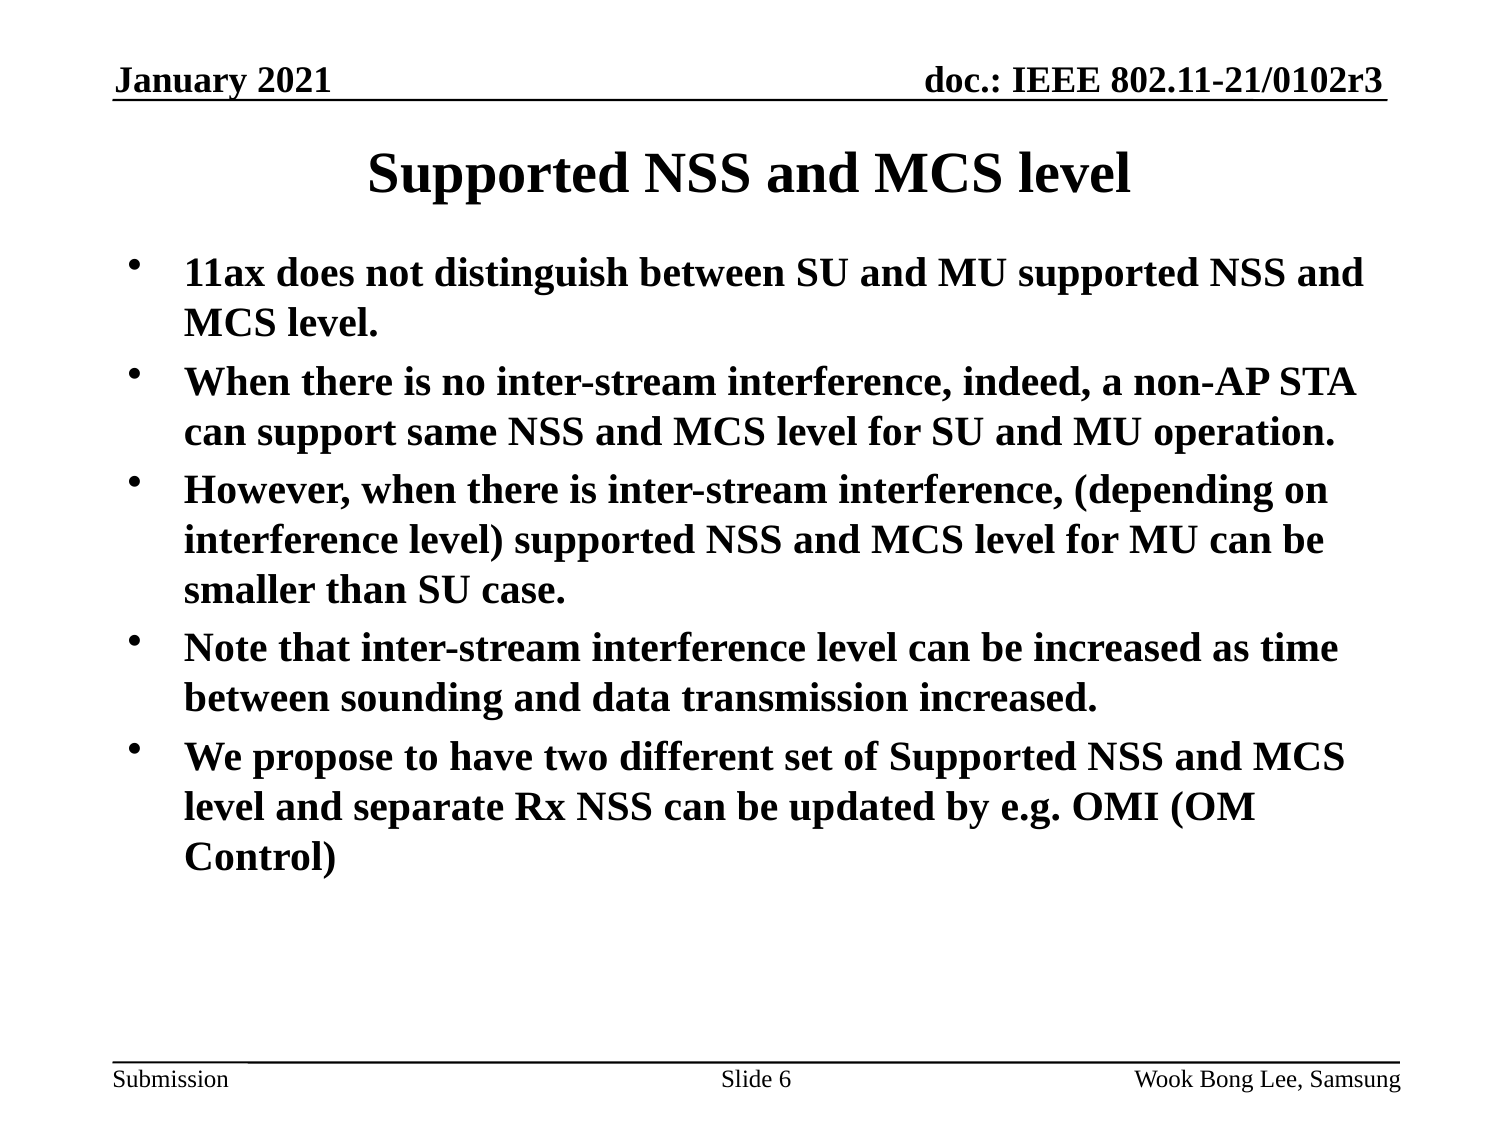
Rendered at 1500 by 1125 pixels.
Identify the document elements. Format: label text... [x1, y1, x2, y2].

footer Wook Bong Lee, Samsung [1130, 1061, 1402, 1093]
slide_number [114, 54, 335, 101]
list 11ax does not distinguish between SU and MU supported NSS and MCS level. When there is no inter-stream interference, indeed, a non-AP STA can support same NSS and MCS level for SU and MU operation. However, when there is inter-stream interference, (depending on interference level) supported NSS and MCS level for MU can be smaller than SU case. Note that inter-stream interference level can be increased as time between sounding and data transmission increased. We propose to have two different set of Supported NSS and MCS level and separate Rx NSS can be updated by e.g. OMI (OM Control) [112, 237, 1388, 1001]
title Supported NSS and MCS level [112, 112, 1388, 226]
slide_number Slide 6 [712, 1061, 800, 1093]
